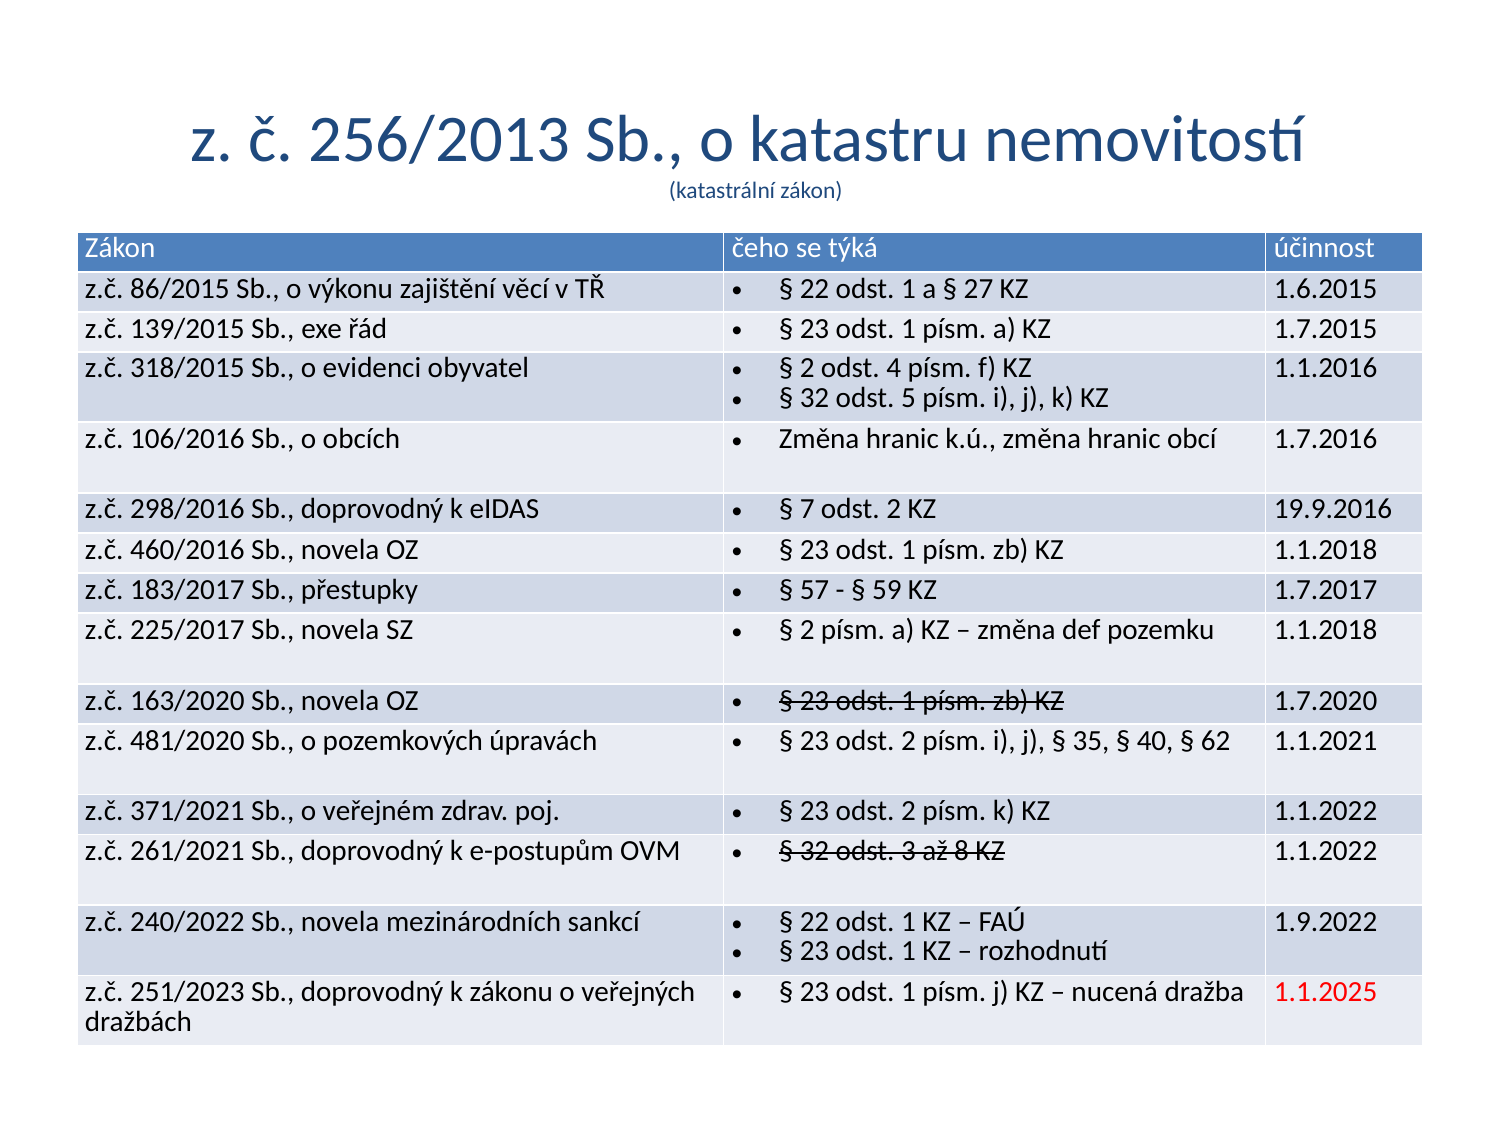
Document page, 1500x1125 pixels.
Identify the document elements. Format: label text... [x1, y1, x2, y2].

table_cell 1.7.2017 [1266, 574, 1422, 612]
table_cell z.č. 225/2017 Sb., novela SZ [78, 614, 723, 683]
table_cell § 23 odst. 1 písm. zb) KZ [724, 685, 1265, 723]
table_cell z.č. 240/2022 Sb., novela mezinárodních sankcí [78, 906, 723, 975]
table_cell § 23 odst. 2 písm. i), j), § 35, § 40, § 62 [724, 725, 1265, 794]
table_cell Změna hranic k.ú., změna hranic obcí [724, 423, 1265, 492]
table_cell § 32 odst. 3 až 8 KZ [724, 835, 1265, 904]
table_cell z.č. 460/2016 Sb., novela OZ [78, 534, 723, 572]
table_cell z.č. 261/2021 Sb., doprovodný k e-postupům OVM [78, 835, 723, 904]
table_header účinnost [1266, 233, 1422, 271]
table_cell § 2 odst. 4 písm. f) KZ § 32 odst. 5 písm. i), j), k) KZ [724, 353, 1265, 421]
table_cell § 23 odst. 1 písm. zb) KZ [724, 534, 1265, 572]
table_cell 1.1.2025 [1266, 976, 1422, 1045]
table_cell z.č. 106/2016 Sb., o obcích [78, 423, 723, 492]
table_cell § 2 písm. a) KZ – změna def pozemku [724, 614, 1265, 683]
table_cell 1.1.2018 [1266, 534, 1422, 572]
table_cell § 22 odst. 1 KZ – FAÚ § 23 odst. 1 KZ – rozhodnutí [724, 906, 1265, 975]
table_cell § 23 odst. 1 písm. j) KZ – nucená dražba [724, 976, 1265, 1045]
table_cell z.č. 183/2017 Sb., přestupky [78, 574, 723, 612]
table_cell z.č. 163/2020 Sb., novela OZ [78, 685, 723, 723]
table_cell 1.1.2022 [1266, 835, 1422, 904]
title z. č. 256/2013 Sb., o katastru nemovitostí (katastrální zákon) [135, 78, 1376, 220]
table_cell 1.1.2016 [1266, 353, 1422, 421]
table_cell 1.7.2016 [1266, 423, 1422, 492]
table_cell z.č. 298/2016 Sb., doprovodný k eIDAS [78, 494, 723, 532]
table_cell § 23 odst. 2 písm. k) KZ [724, 795, 1265, 834]
table_cell 1.7.2020 [1266, 685, 1422, 723]
table_cell 1.7.2015 [1266, 313, 1422, 351]
table_cell § 57 - § 59 KZ [724, 574, 1265, 612]
table_cell 19.9.2016 [1266, 494, 1422, 532]
table_cell 1.9.2022 [1266, 906, 1422, 975]
table_header Zákon [78, 233, 723, 271]
table_cell 1.1.2018 [1266, 614, 1422, 683]
table_cell z.č. 371/2021 Sb., o veřejném zdrav. poj. [78, 795, 723, 834]
table_cell 1.1.2022 [1266, 795, 1422, 834]
table_cell z.č. 251/2023 Sb., doprovodný k zákonu o veřejných dražbách [78, 976, 723, 1045]
table_cell § 22 odst. 1 a § 27 KZ [724, 273, 1265, 311]
table_cell § 23 odst. 1 písm. a) KZ [724, 313, 1265, 351]
table_cell § 7 odst. 2 KZ [724, 494, 1265, 532]
table_cell z.č. 318/2015 Sb., o evidenci obyvatel [78, 353, 723, 421]
table_cell z.č. 86/2015 Sb., o výkonu zajištění věcí v TŘ [78, 273, 723, 311]
table_header čeho se týká [724, 233, 1265, 271]
table_cell 1.6.2015 [1266, 273, 1422, 311]
table_cell z.č. 139/2015 Sb., exe řád [78, 313, 723, 351]
table_cell z.č. 481/2020 Sb., o pozemkových úpravách [78, 725, 723, 794]
table_cell 1.1.2021 [1266, 725, 1422, 794]
